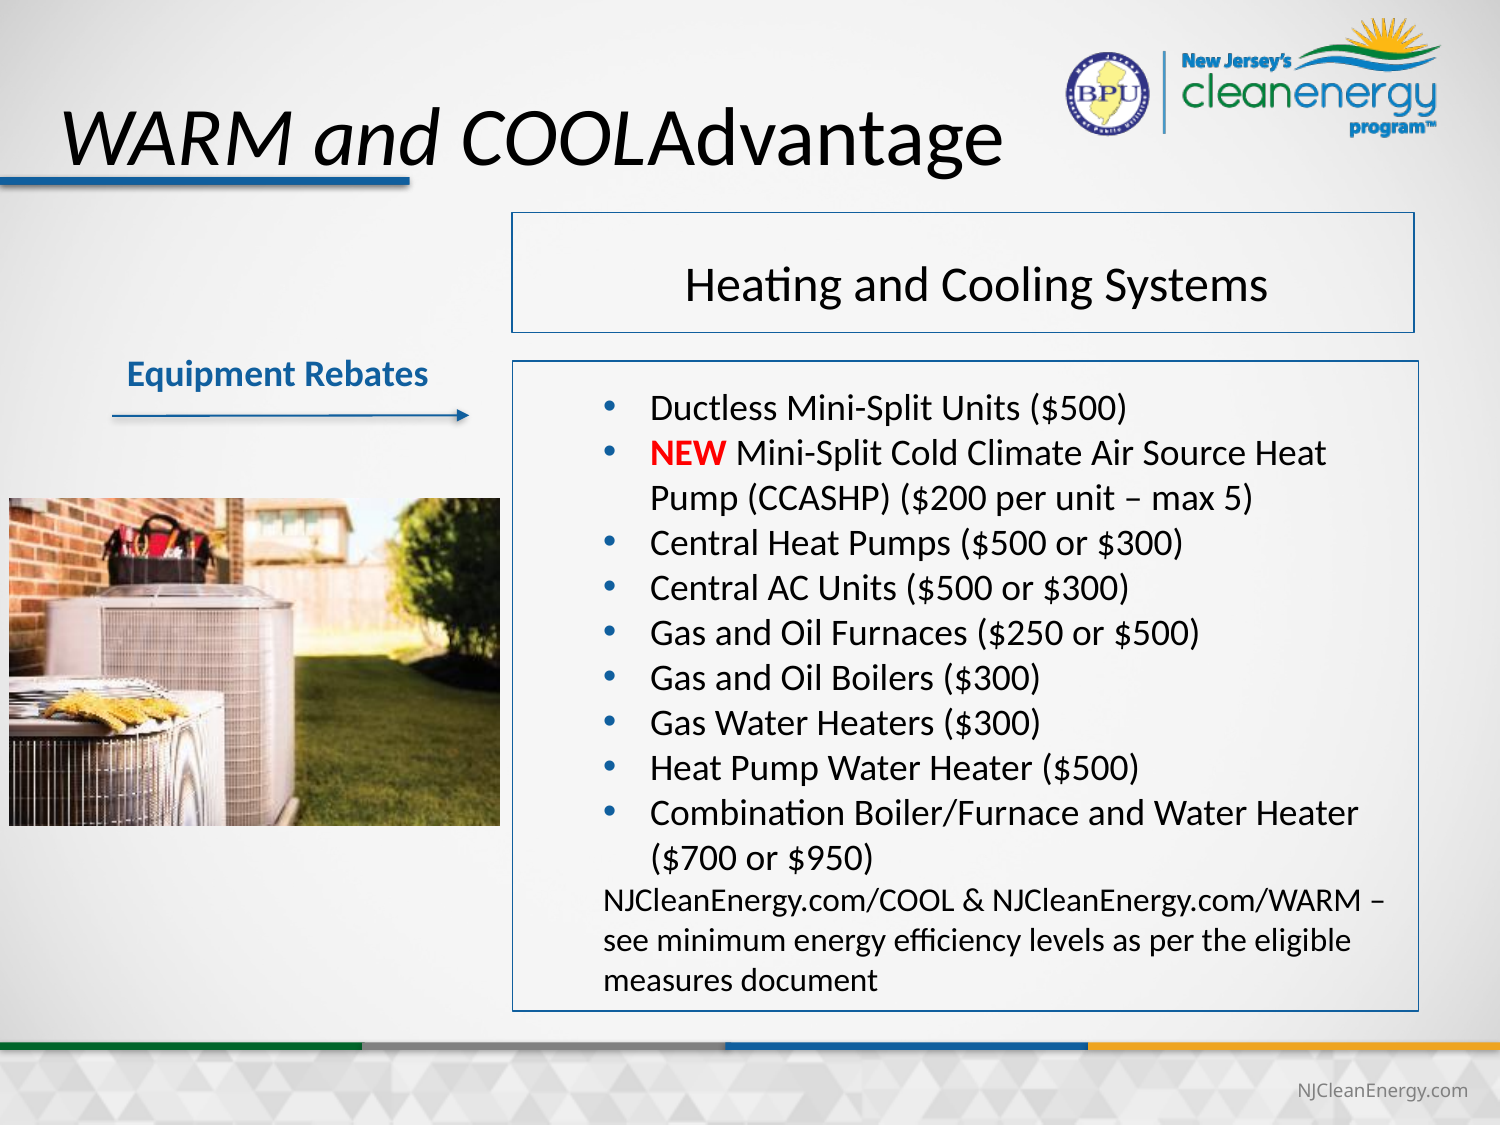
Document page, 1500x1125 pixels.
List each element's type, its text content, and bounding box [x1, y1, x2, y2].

text_box [511, 359, 1421, 1013]
text_box Equipment Rebates [111, 339, 444, 394]
picture [0, 1050, 1500, 1125]
text_box [0, 176, 410, 185]
text_box WARM and COOLAdvantage [59, 62, 1345, 182]
picture [0, 0, 1500, 1042]
text_box [510, 210, 1416, 335]
